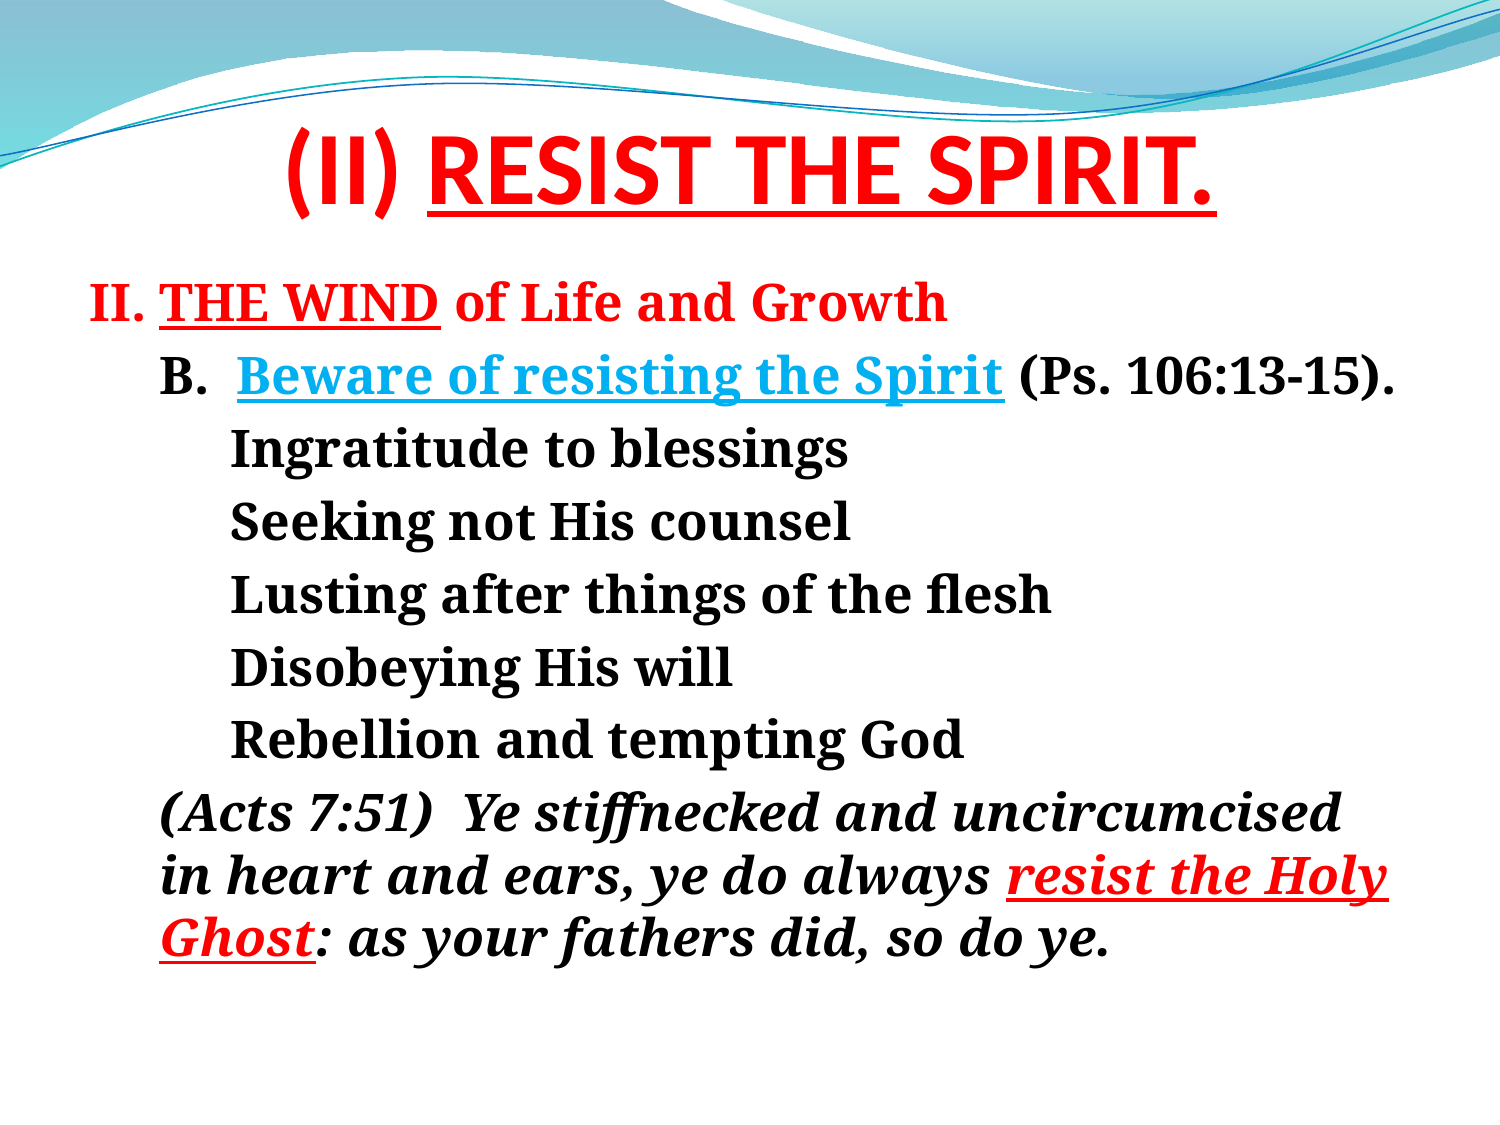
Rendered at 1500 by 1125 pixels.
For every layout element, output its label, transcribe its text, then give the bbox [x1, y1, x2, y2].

list II. THE WIND of Life and Growth B. Beware of resisting the Spirit (Ps. 106:13-15). Ingratitude to blessings Seeking not His counsel Lusting after things of the flesh Disobeying His will Rebellion and tempting God (Acts 7:51) Ye stiffnecked and uncircumcised in heart and ears, ye do always resist the Holy Ghost: as your fathers did, so do ye. [75, 262, 1425, 1038]
title (II) RESIST THE SPIRIT. [75, 87, 1425, 225]
